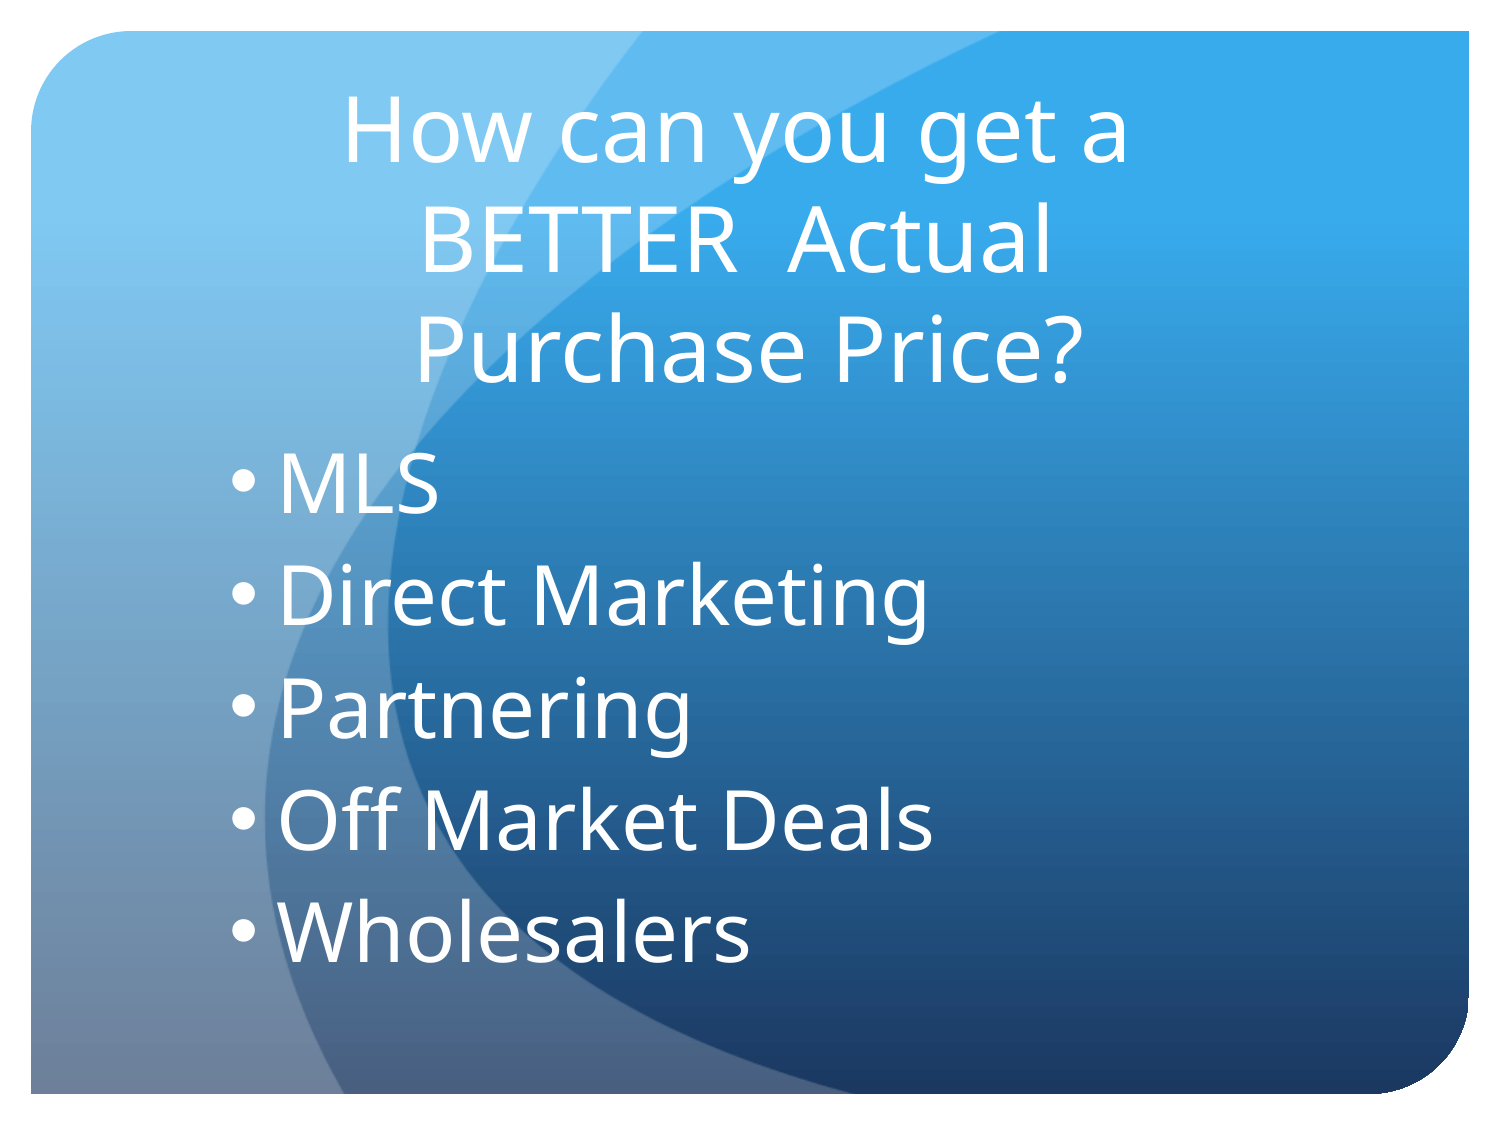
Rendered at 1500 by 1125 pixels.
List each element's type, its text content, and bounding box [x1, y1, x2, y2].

title How can you get a BETTER Actual Purchase Price? [92, 167, 1404, 409]
picture [25, 30, 1474, 1095]
subtitle MLS Direct Marketing Partnering Off Market Deals Wholesalers [214, 422, 1324, 1036]
